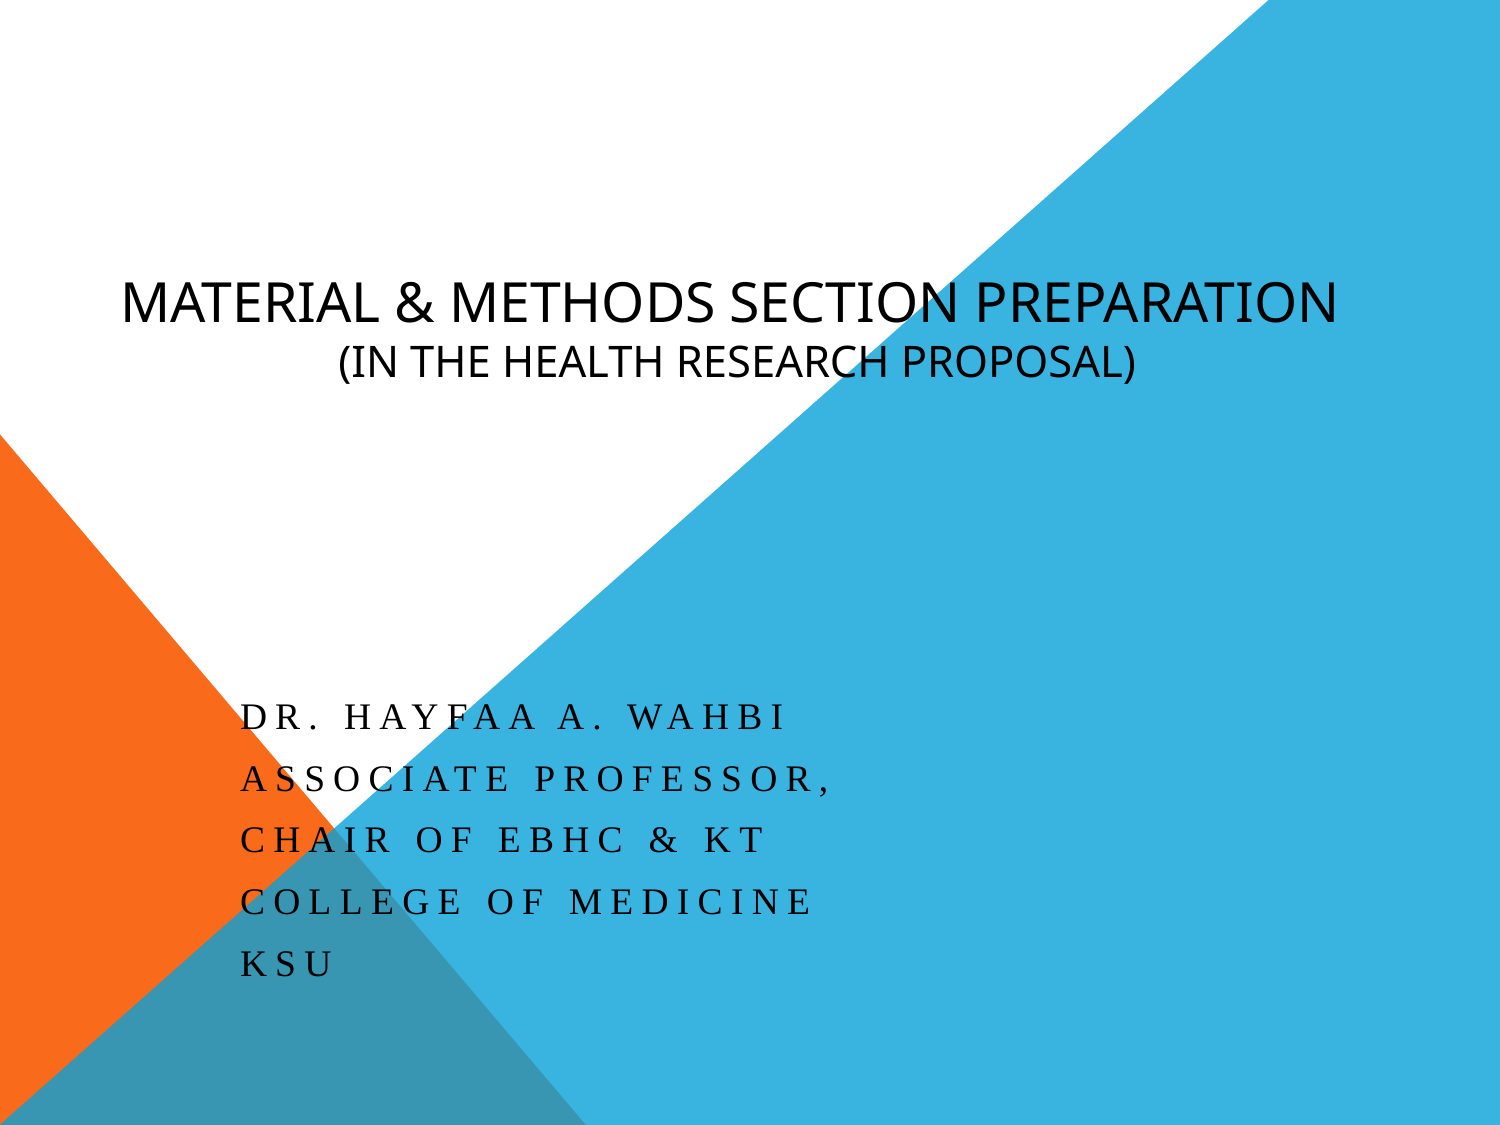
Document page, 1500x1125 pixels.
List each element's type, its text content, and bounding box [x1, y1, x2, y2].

title Material & Methods Section Preparation (in the Health Research Proposal) [99, 200, 1375, 388]
subtitle Dr. Hayfaa A. Wahbi Associate professor, Chair of EBHC & KT College of medicine KSU [225, 587, 1250, 1038]
